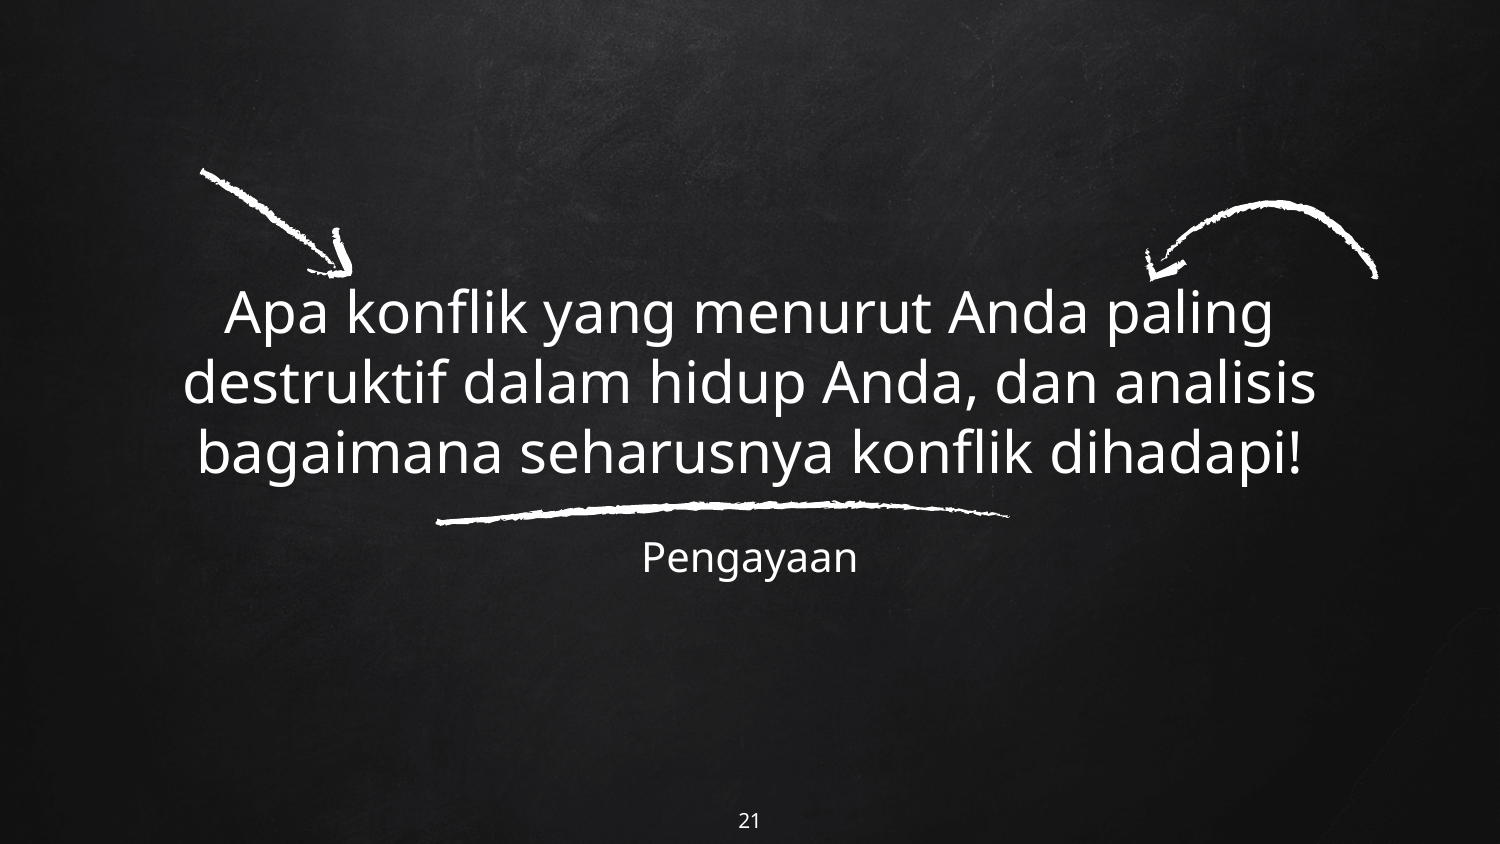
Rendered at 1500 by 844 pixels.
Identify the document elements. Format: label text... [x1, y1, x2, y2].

subtitle Pengayaan [112, 515, 1388, 645]
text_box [1163, 181, 1356, 352]
picture [0, 0, 1500, 844]
text_box [435, 500, 1011, 526]
slide_number 21 [705, 792, 795, 844]
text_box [189, 189, 373, 244]
title Apa konflik yang menurut Anda paling destruktif dalam hidup Anda, dan analisis bagaimana seharusnya konflik dihadapi! [112, 259, 1388, 450]
